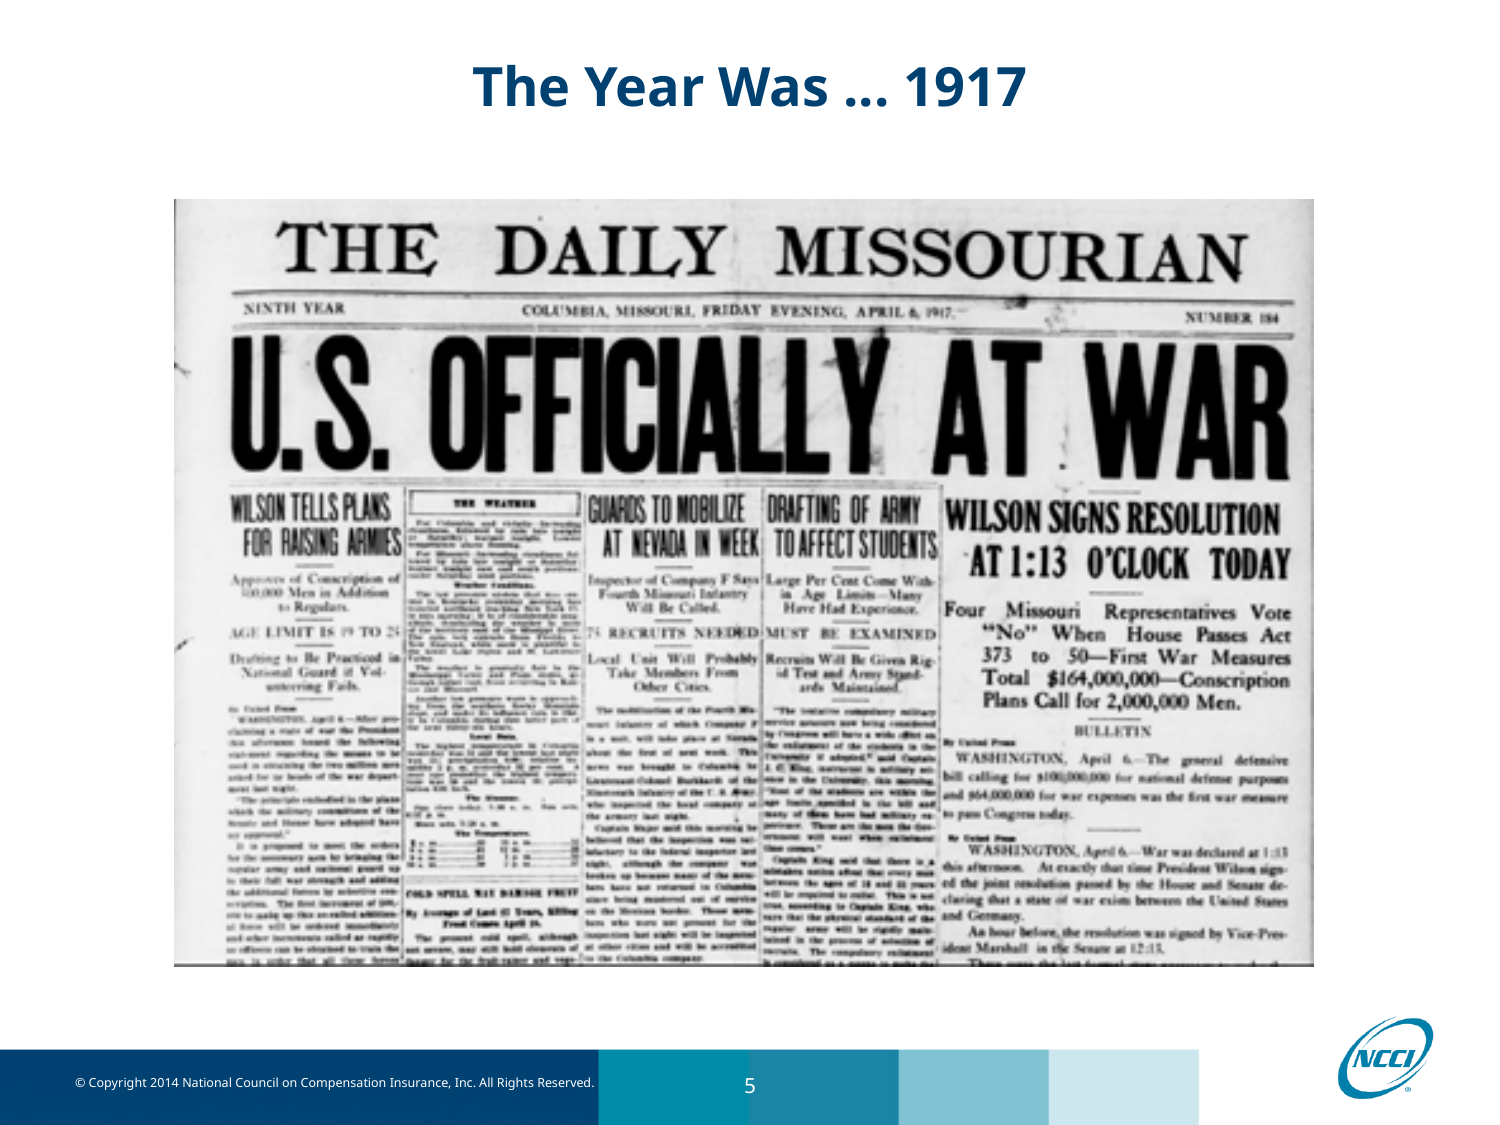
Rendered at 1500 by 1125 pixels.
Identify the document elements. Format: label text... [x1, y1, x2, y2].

title The Year Was ... 1917 [75, 45, 1425, 125]
text_box 5 [575, 1065, 925, 1125]
picture [0, 0, 1500, 1125]
